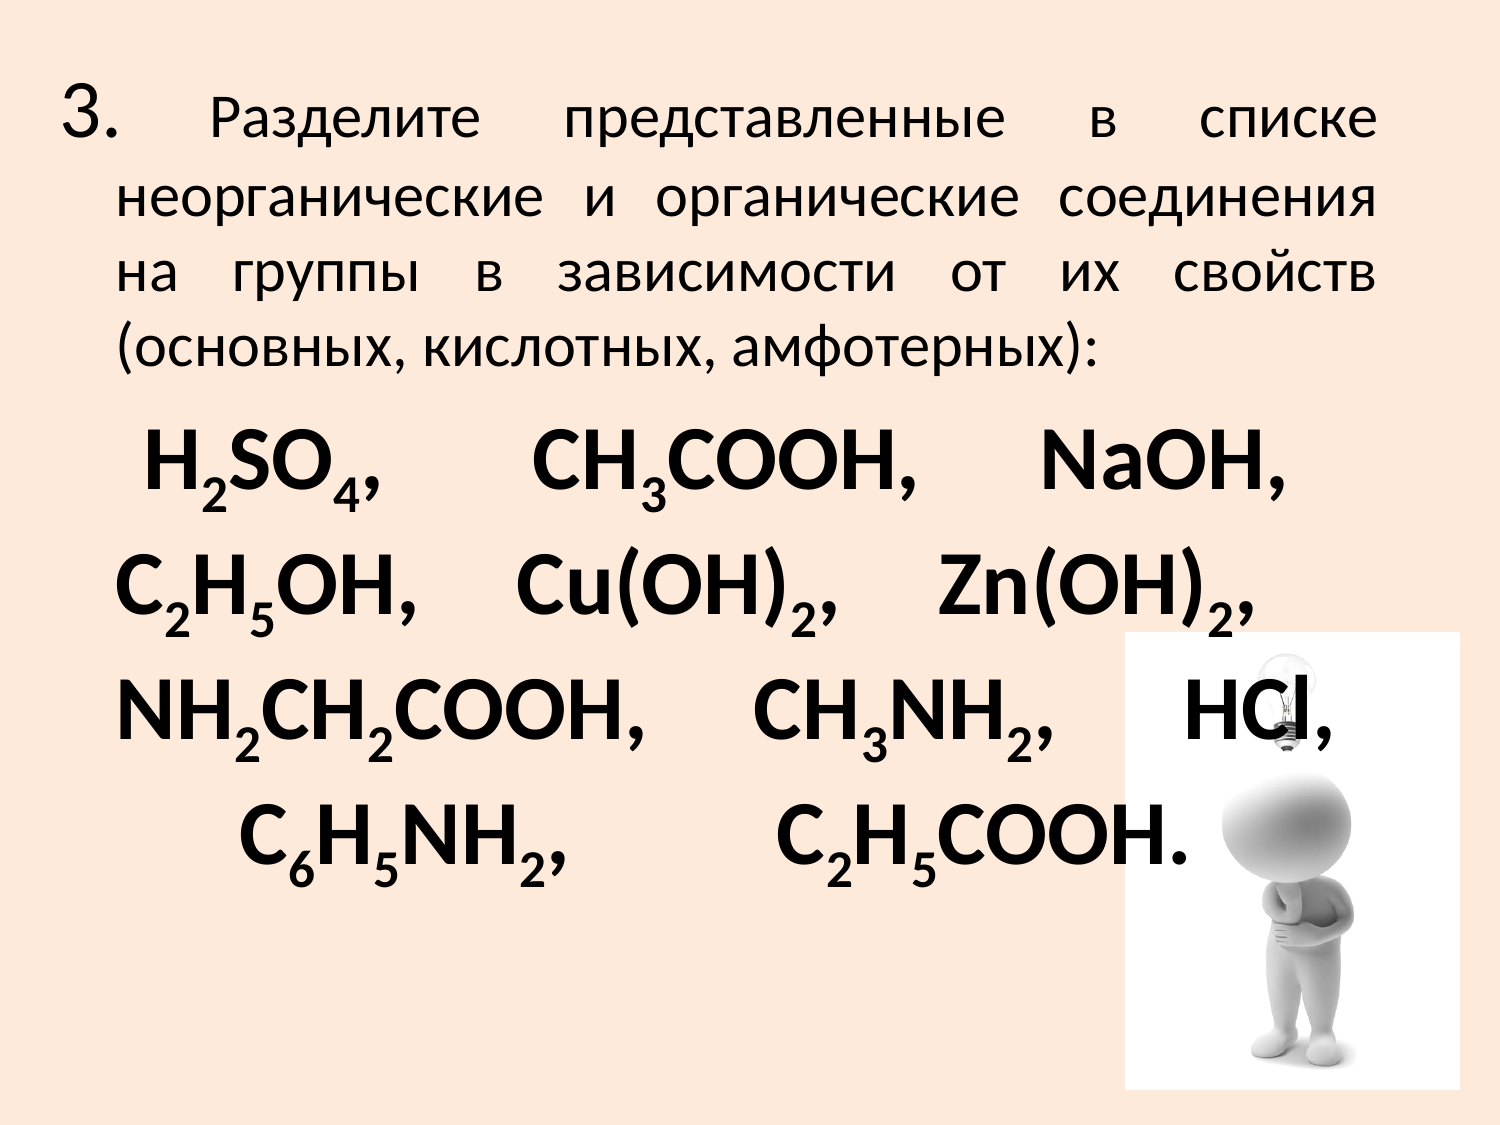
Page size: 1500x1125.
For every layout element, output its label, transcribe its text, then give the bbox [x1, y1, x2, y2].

list 3. Разделите представленные в списке неорганические и органические соединения на группы в зависимости от их свойств (основных, кислотных, амфотерных): Н2SO4, CH3COOH, NaOH, C2H5OH, Cu(OH)2, Zn(OH)2, NH2CH2COOH, CH3NH2, HCl, C6H5NH2, C2H5COOH. [44, 46, 1395, 961]
picture [1124, 632, 1460, 1091]
